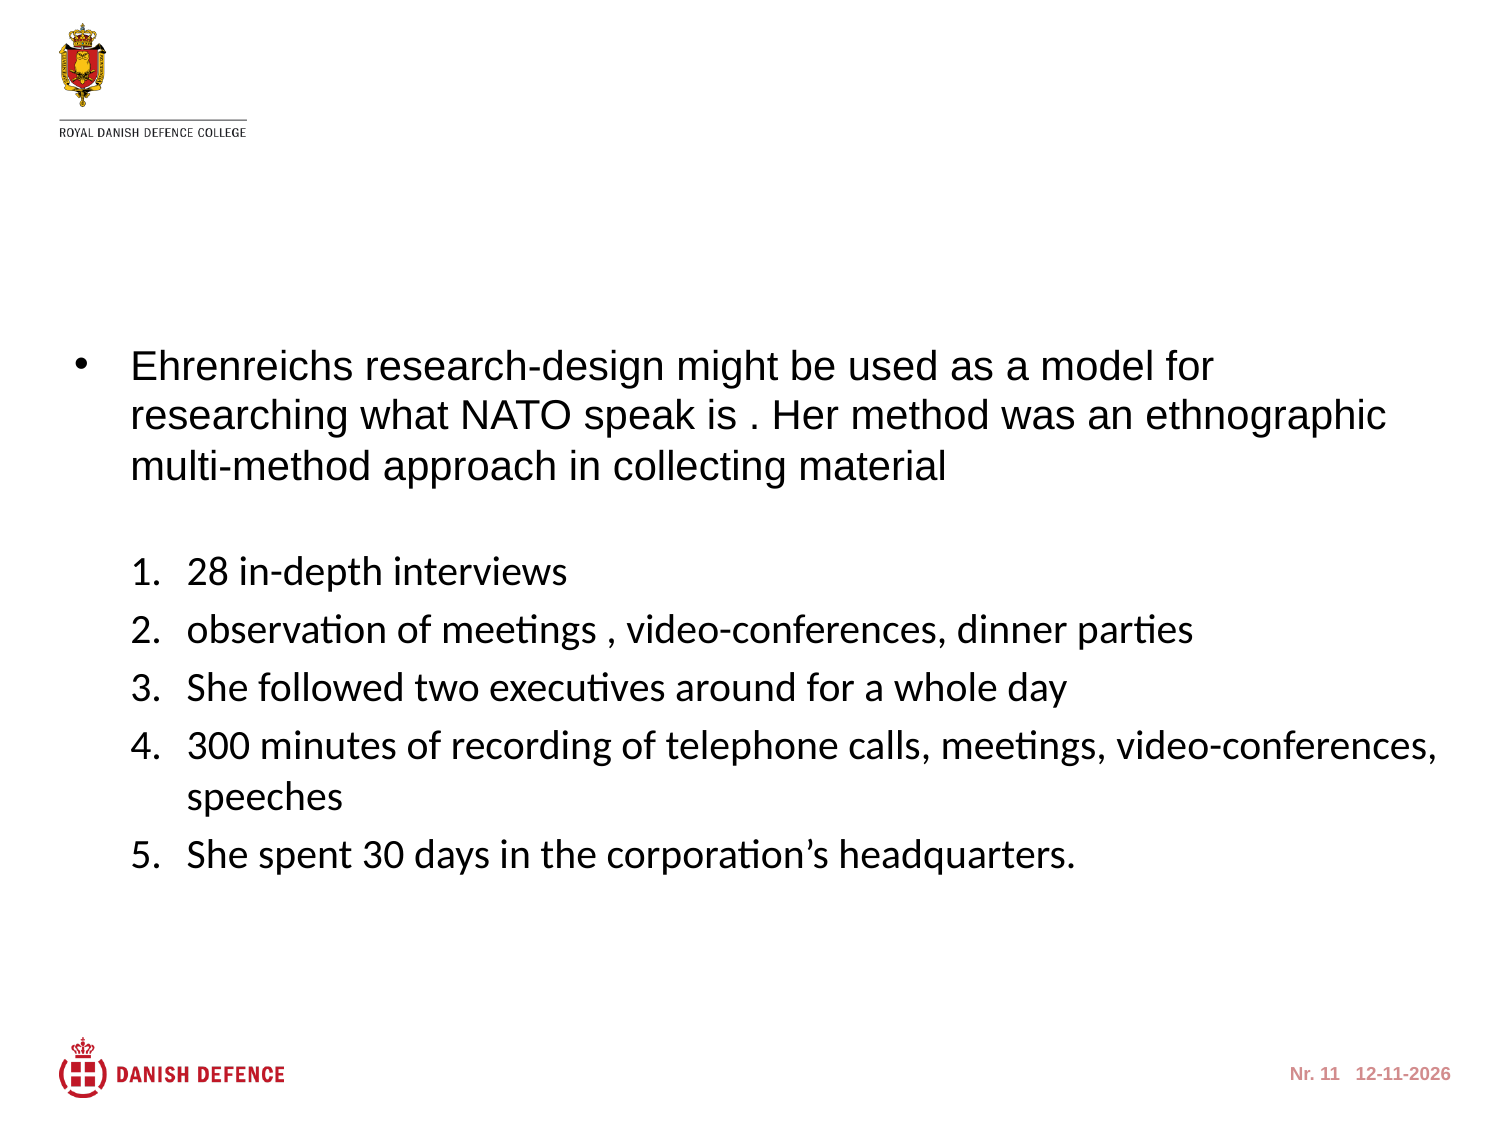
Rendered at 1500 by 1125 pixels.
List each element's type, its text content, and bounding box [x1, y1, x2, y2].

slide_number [1057, 1042, 1467, 1103]
picture [59, 1037, 284, 1098]
picture [59, 23, 247, 137]
list Ehrenreichs research-design might be used as a model for researching what NATO speak is . Her method was an ethnographic multi-method approach in collecting material 28 in-depth interviews observation of meetings , video-conferences, dinner parties She followed two executives around for a whole day 300 minutes of recording of telephone calls, meetings, video-conferences, speeches She spent 30 days in the corporation’s headquarters. [59, 330, 1459, 962]
